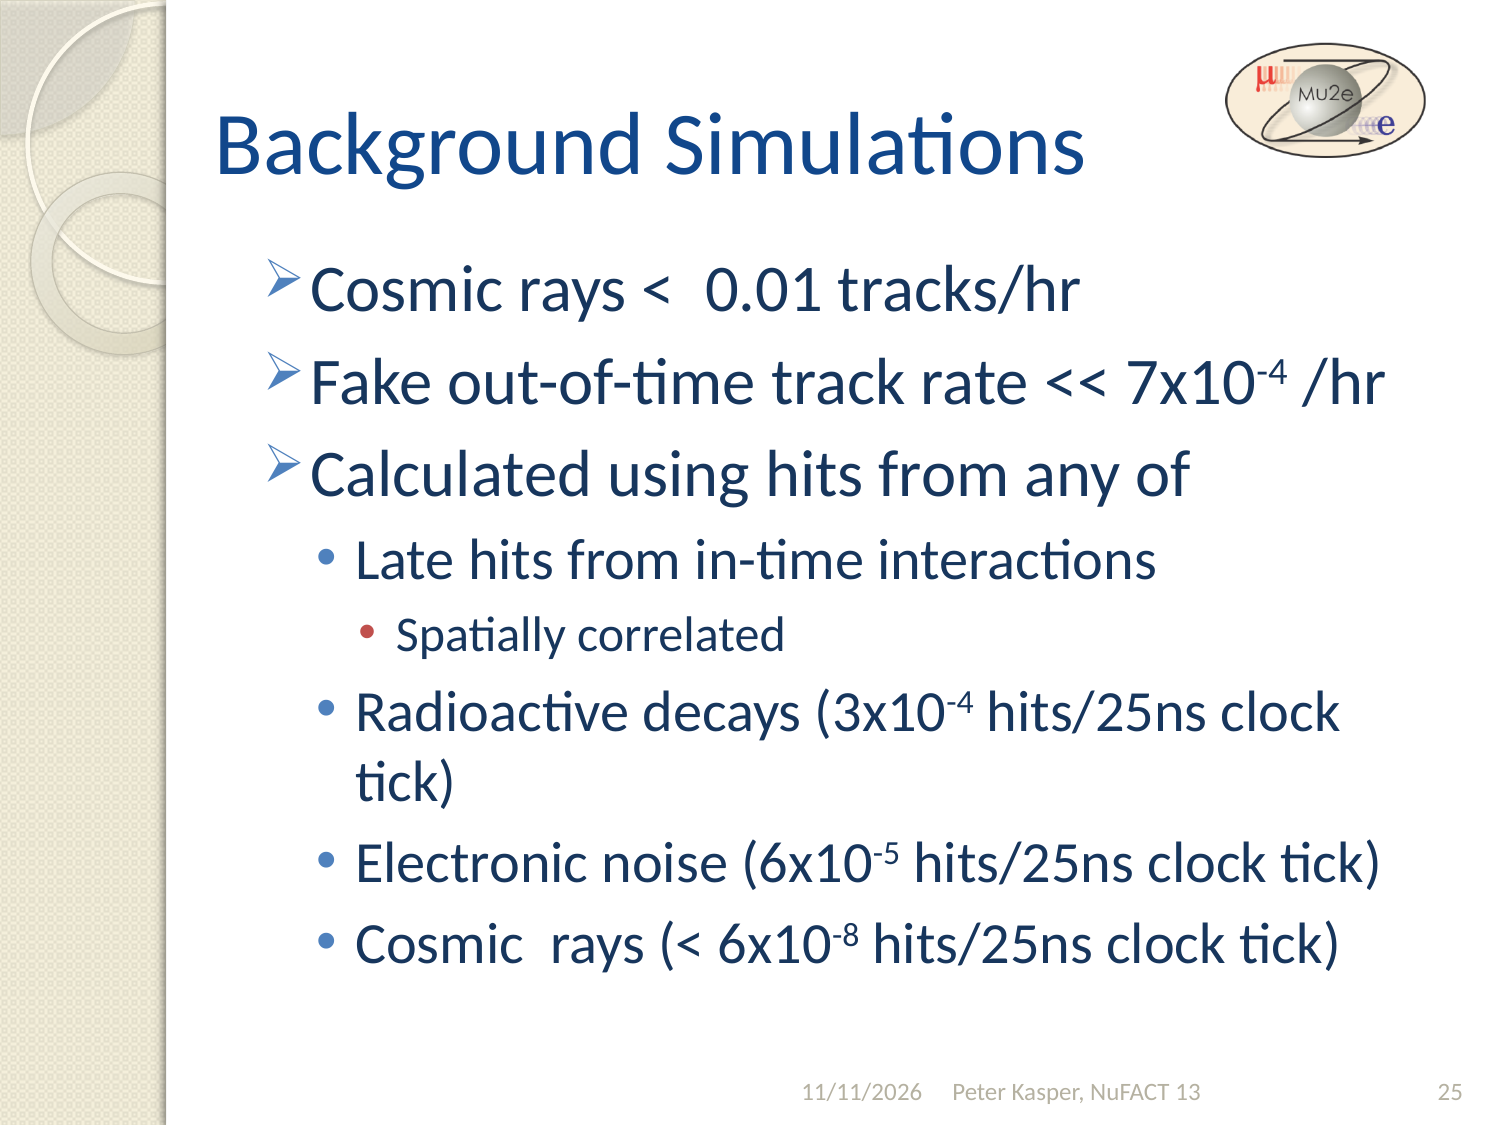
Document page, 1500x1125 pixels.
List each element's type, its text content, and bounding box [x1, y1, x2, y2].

list Cosmic rays < 0.01 tracks/hr Fake out-of-time track rate << 7x10-4 /hr Calculated using hits from any of Late hits from in-time interactions Spatially correlated Radioactive decays (3x10-4 hits/25ns clock tick) Electronic noise (6x10-5 hits/25ns clock tick) Cosmic rays (< 6x10-8 hits/25ns clock tick) [235, 237, 1466, 1025]
footer Peter Kasper, NuFACT 13 [938, 1034, 1413, 1113]
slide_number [587, 1034, 938, 1113]
slide_number 25 [1413, 1034, 1488, 1113]
title Background Simulations [200, 45, 1238, 233]
picture [1225, 42, 1426, 158]
